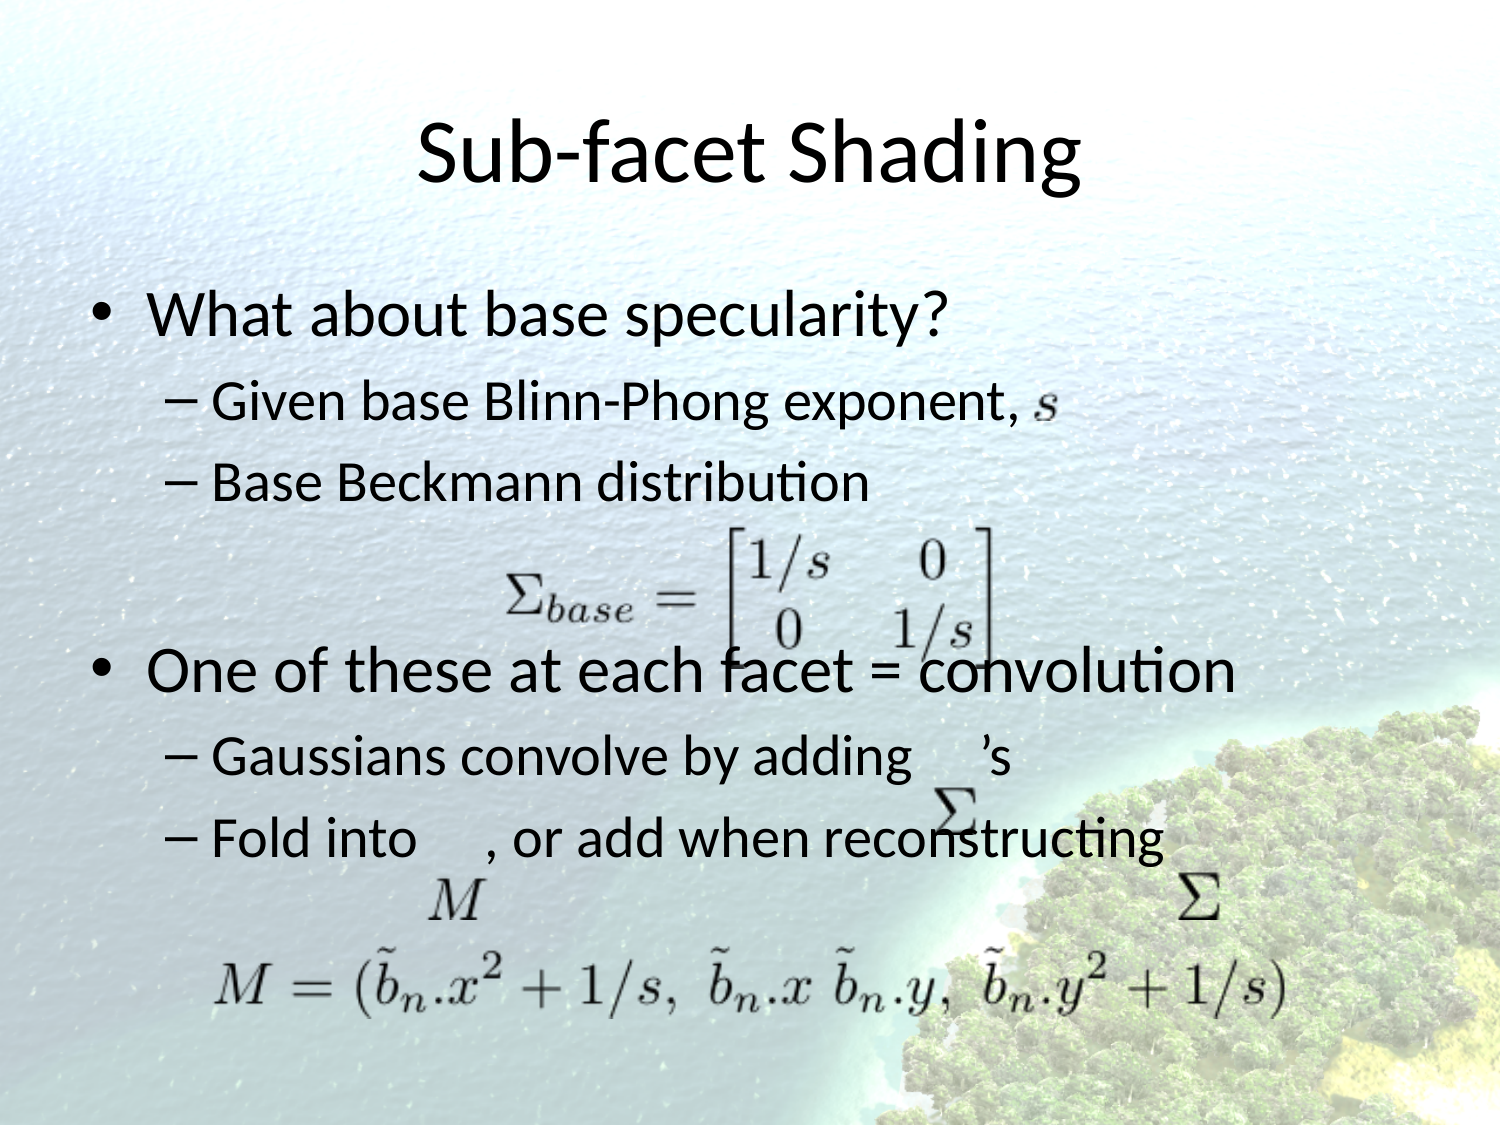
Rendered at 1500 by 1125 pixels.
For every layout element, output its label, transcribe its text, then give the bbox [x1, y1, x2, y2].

title Sub-facet Shading [75, 51, 1425, 240]
picture [504, 524, 995, 669]
list What about base specularity? Given base Blinn-Phong exponent, Base Beckmann distribution One of these at each facet = convolution Gaussians convolve by adding ’s Fold into , or add when reconstructing [75, 262, 1425, 1005]
picture [931, 784, 980, 836]
picture [1175, 869, 1224, 921]
picture [1033, 391, 1062, 422]
picture [211, 945, 1289, 1020]
picture [424, 875, 491, 920]
